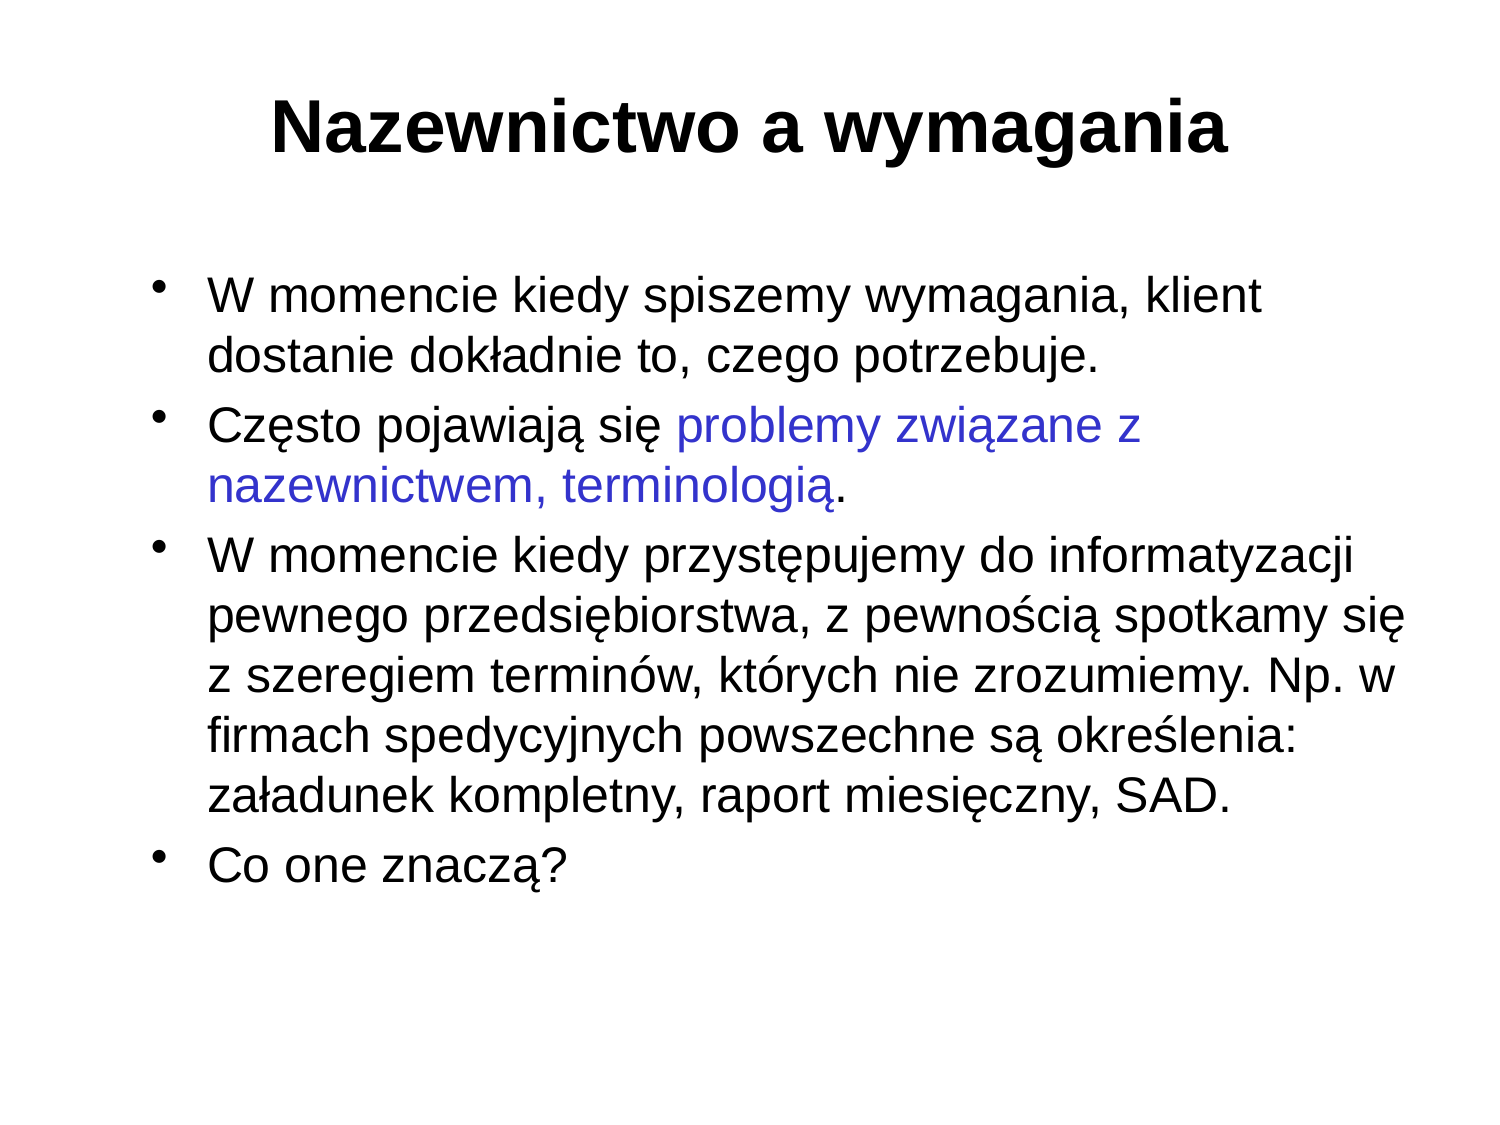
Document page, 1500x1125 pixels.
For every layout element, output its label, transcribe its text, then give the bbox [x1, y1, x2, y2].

title Nazewnictwo a wymagania [0, 59, 1500, 185]
list W momencie kiedy spiszemy wymagania, klient dostanie dokładnie to, czego potrzebuje. Często pojawiają się problemy związane z nazewnictwem, terminologią. W momencie kiedy przystępujemy do informatyzacji pewnego przedsiębiorstwa, z pewnością spotkamy się z szeregiem terminów, których nie zrozumiemy. Np. w firmach spedycyjnych powszechne są określenia: załadunek kompletny, raport miesięczny, SAD. Co one znaczą? [135, 254, 1424, 977]
